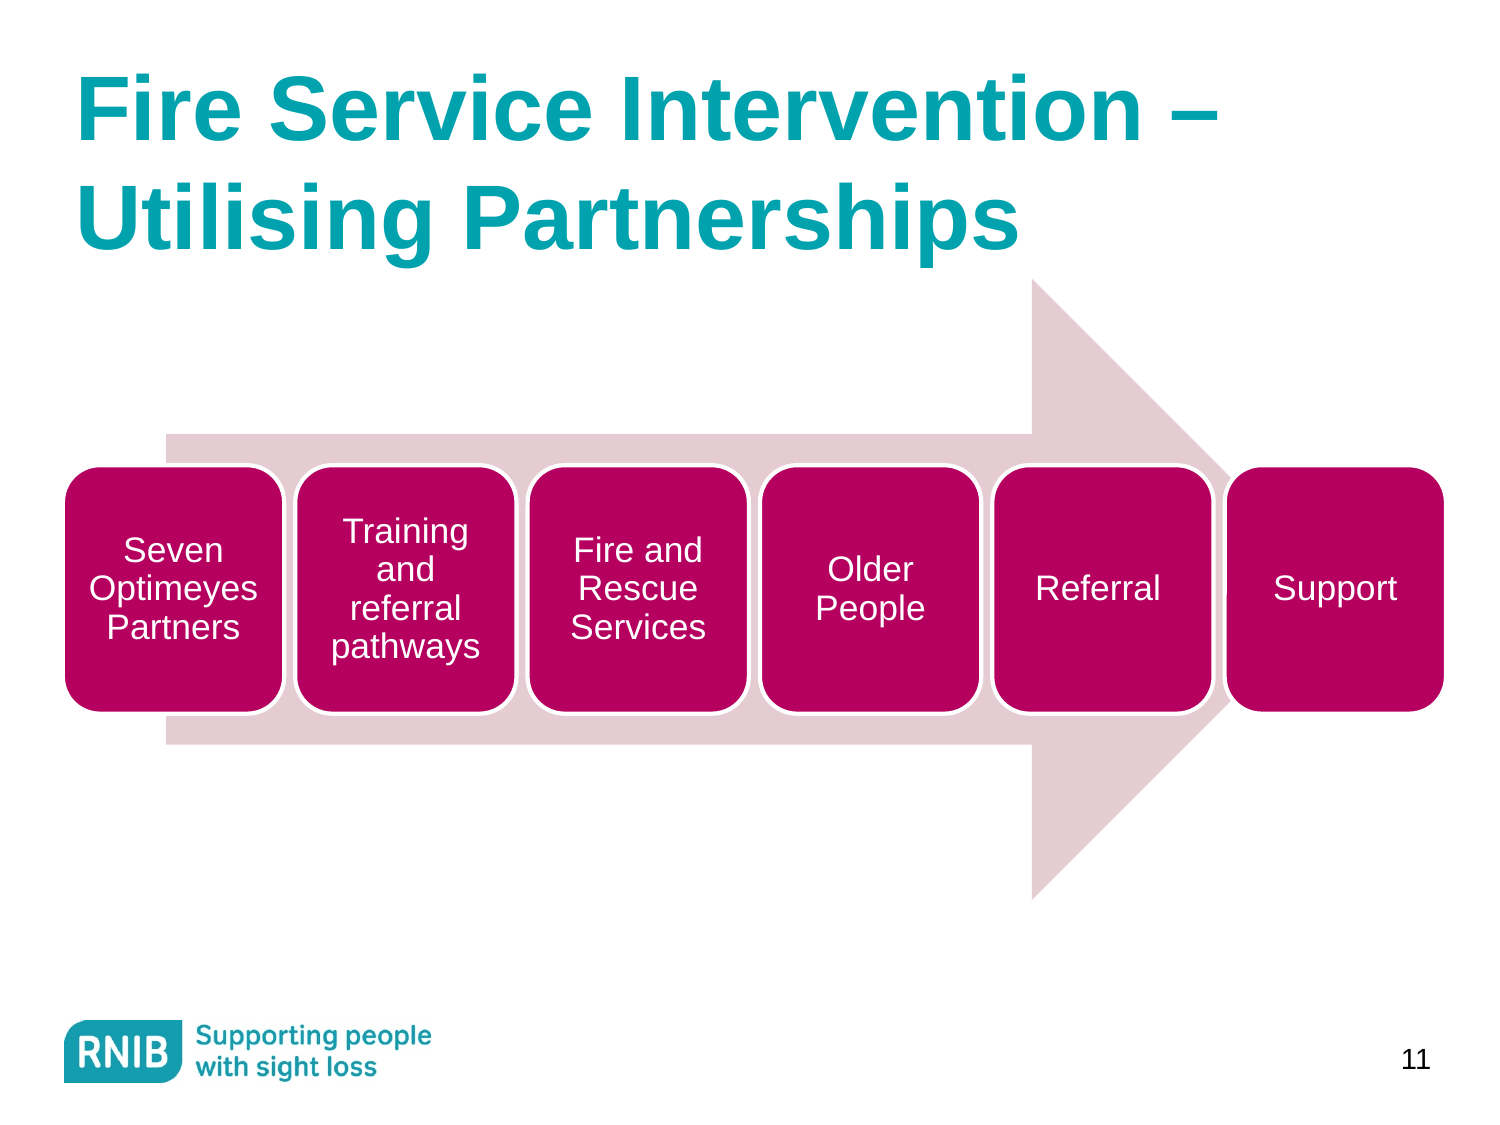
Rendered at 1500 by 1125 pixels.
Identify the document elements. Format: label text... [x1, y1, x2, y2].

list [62, 278, 1447, 901]
picture [64, 1020, 431, 1083]
slide_number 11 [1150, 1032, 1447, 1093]
title Fire Service Intervention – Utilising Partnerships [74, 37, 1447, 278]
